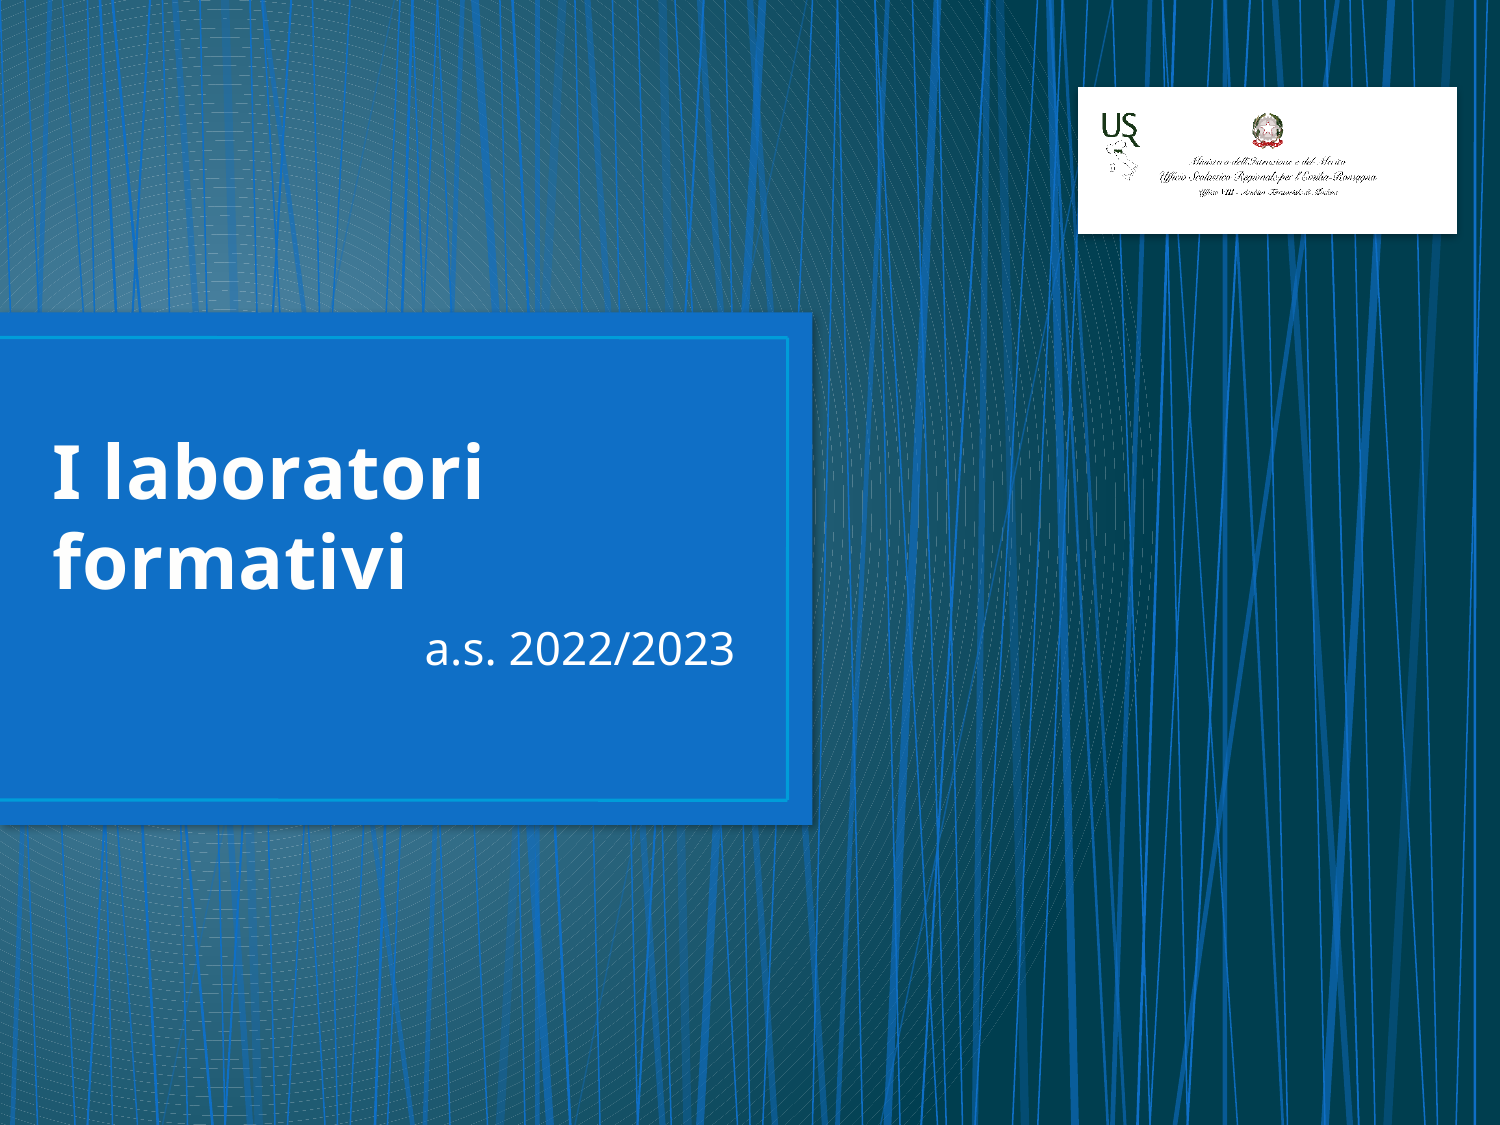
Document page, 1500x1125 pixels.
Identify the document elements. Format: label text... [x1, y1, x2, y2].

subtitle a.s. 2022/2023 [37, 612, 763, 788]
picture [1092, 101, 1443, 221]
title I laboratori formativi [37, 349, 763, 612]
